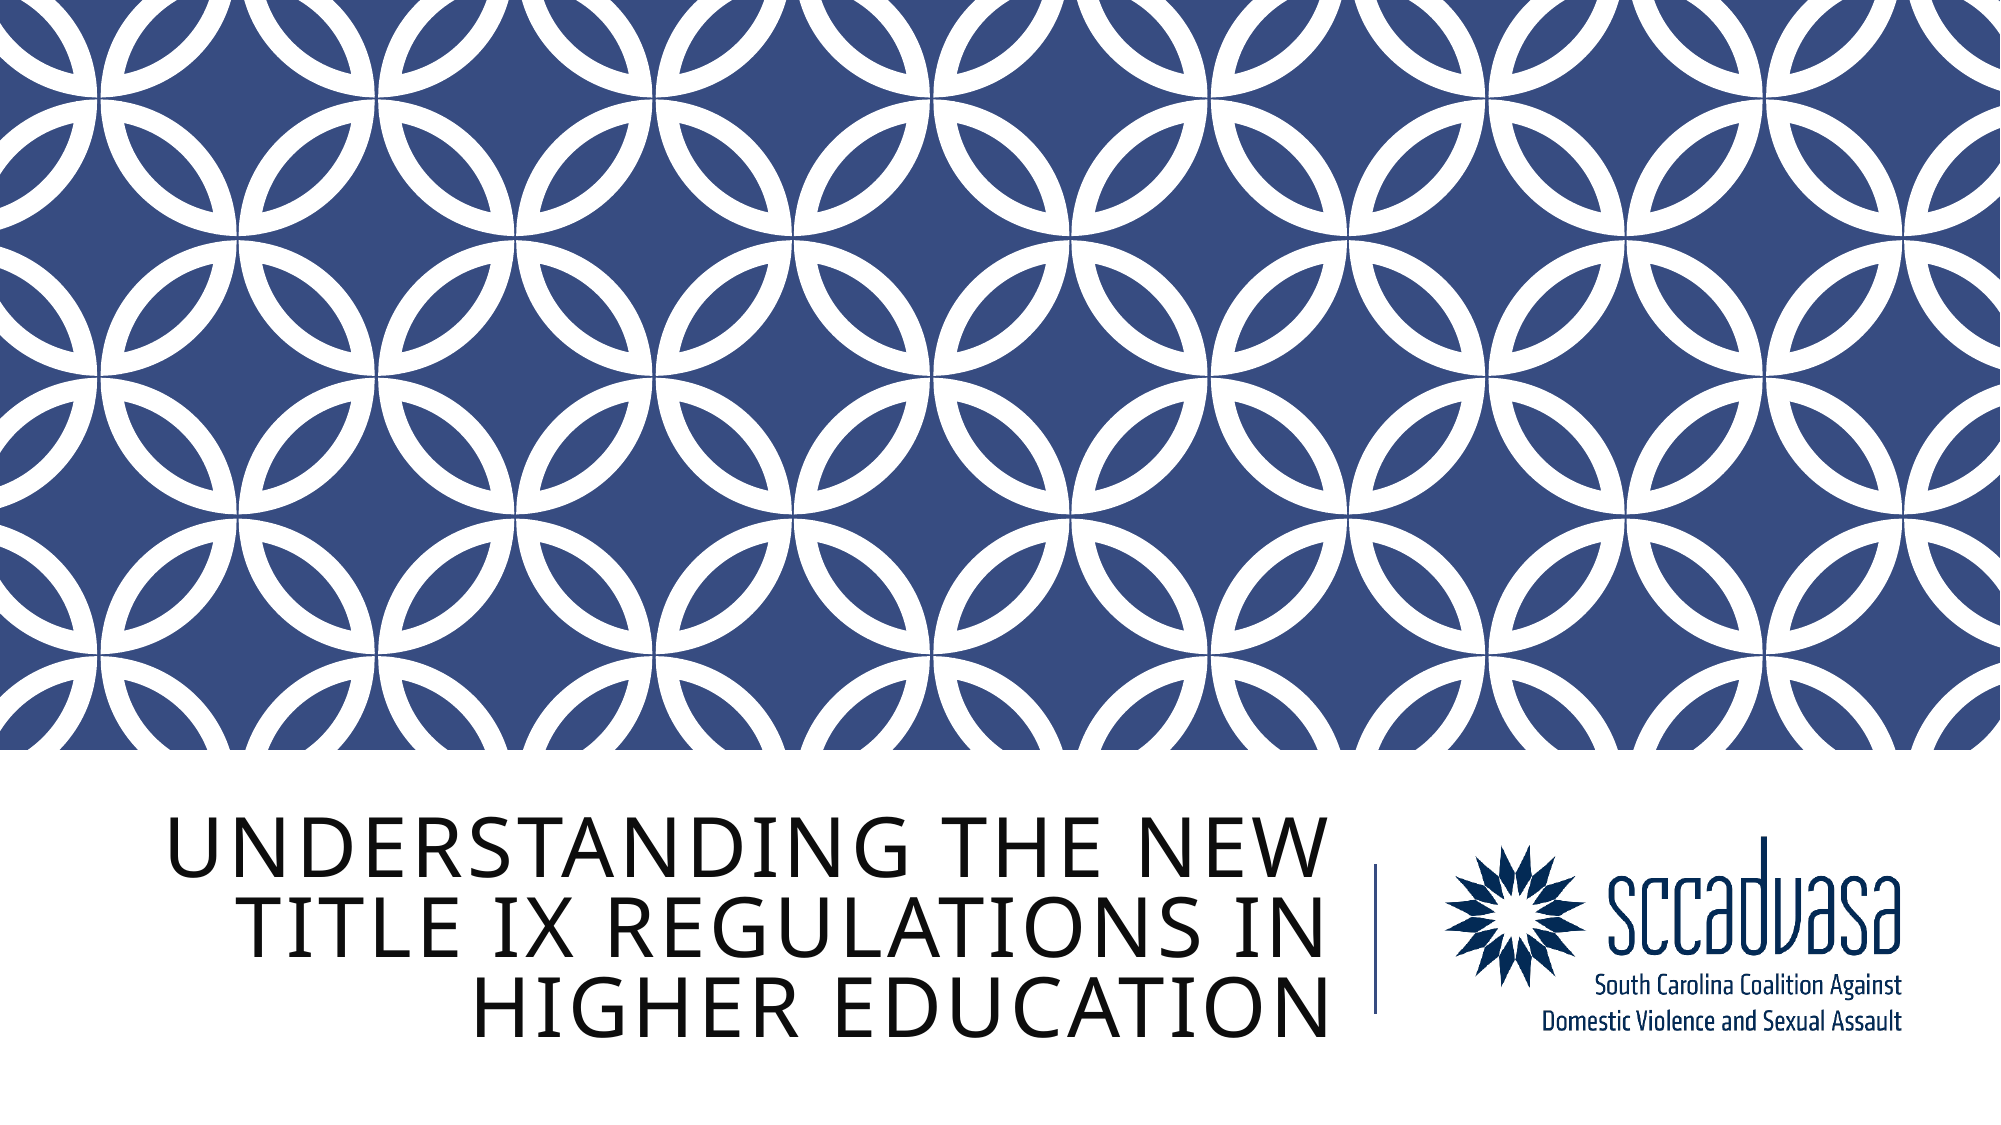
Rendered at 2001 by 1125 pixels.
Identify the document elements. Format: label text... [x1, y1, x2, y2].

title Understanding the new title ix regulations in higher education [75, 813, 1350, 1054]
picture [1407, 813, 1938, 1054]
